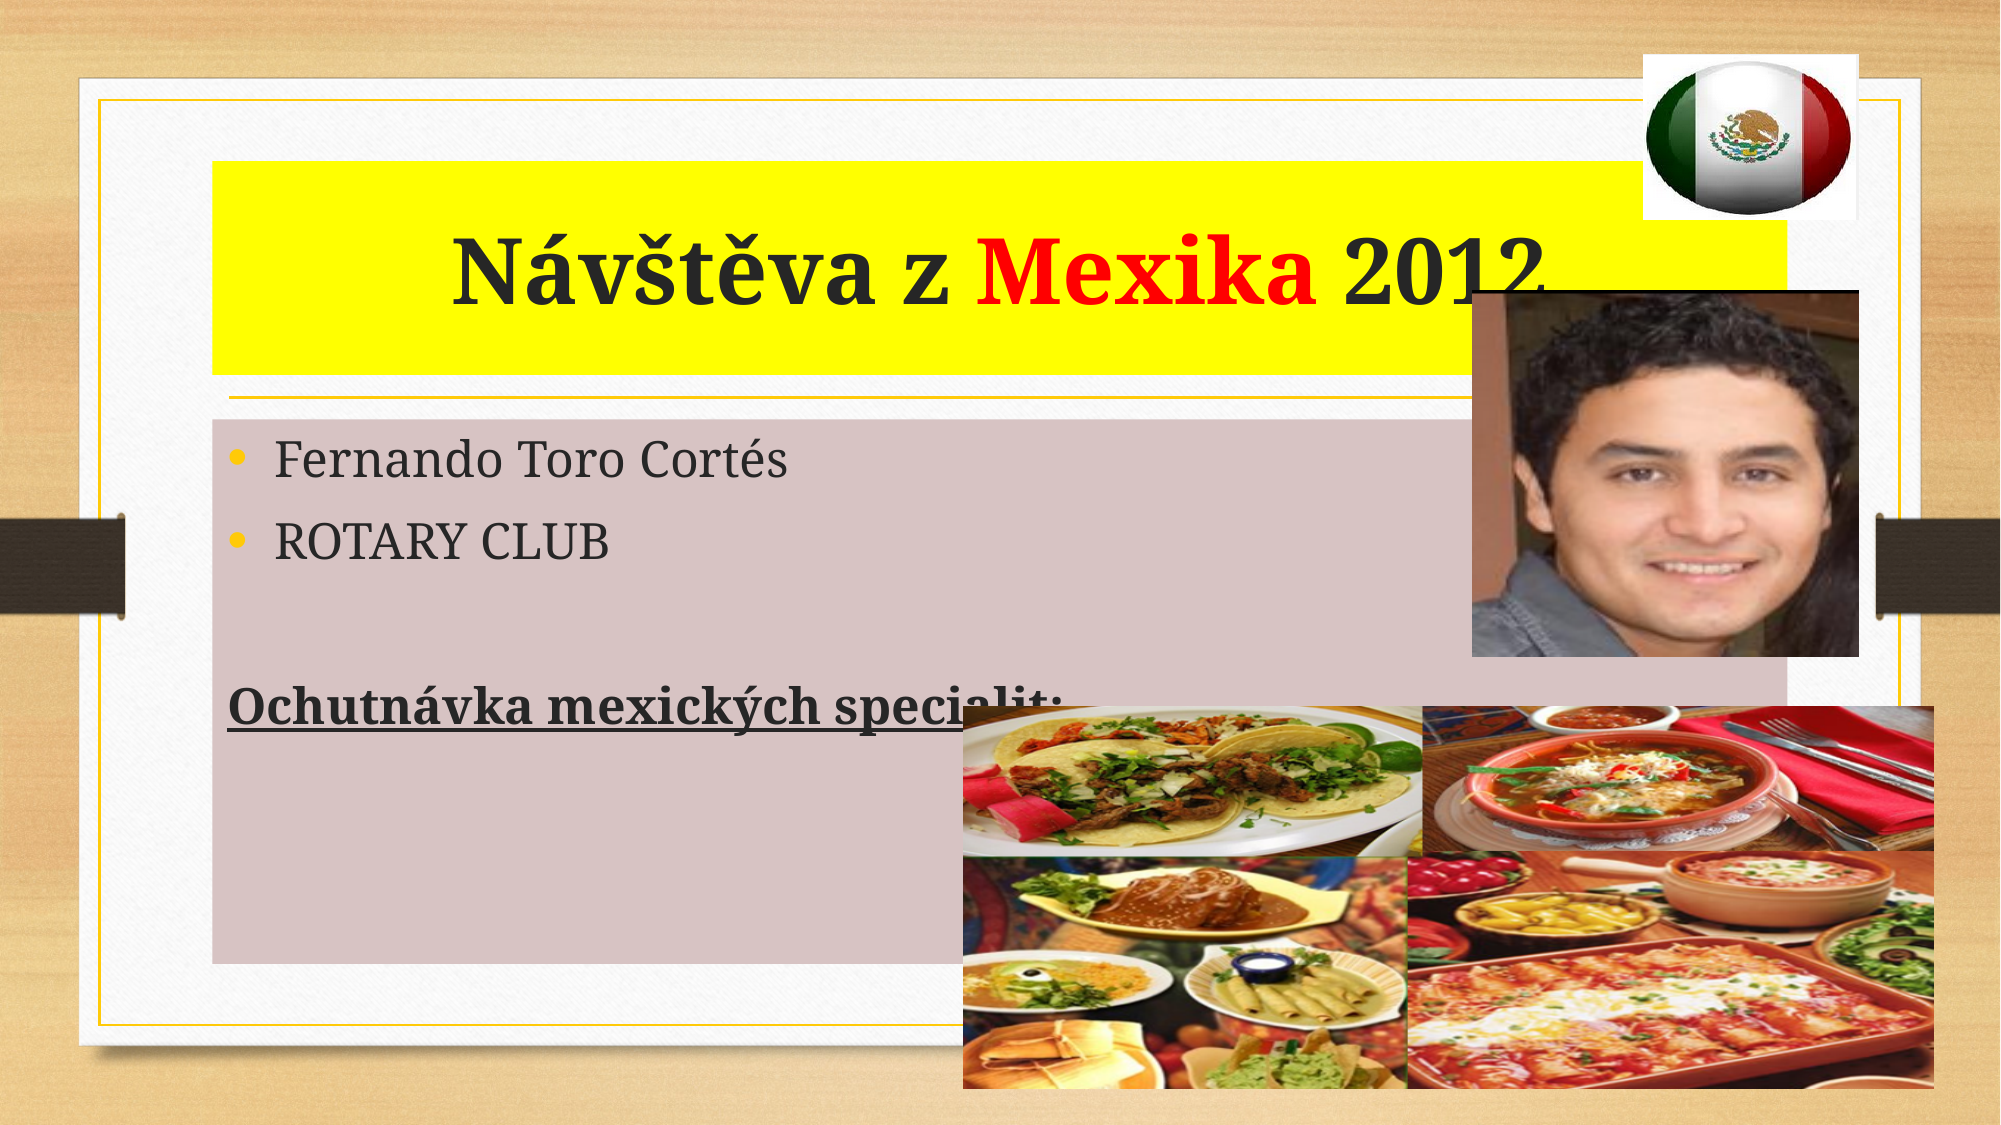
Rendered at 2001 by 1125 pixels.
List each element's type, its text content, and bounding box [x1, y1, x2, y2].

list Fernando Toro Cortés ROTARY CLUB Ochutnávka mexických specialit: [212, 419, 1788, 964]
title Návštěva z Mexika 2012 [212, 161, 1788, 375]
picture [0, 0, 2001, 1125]
